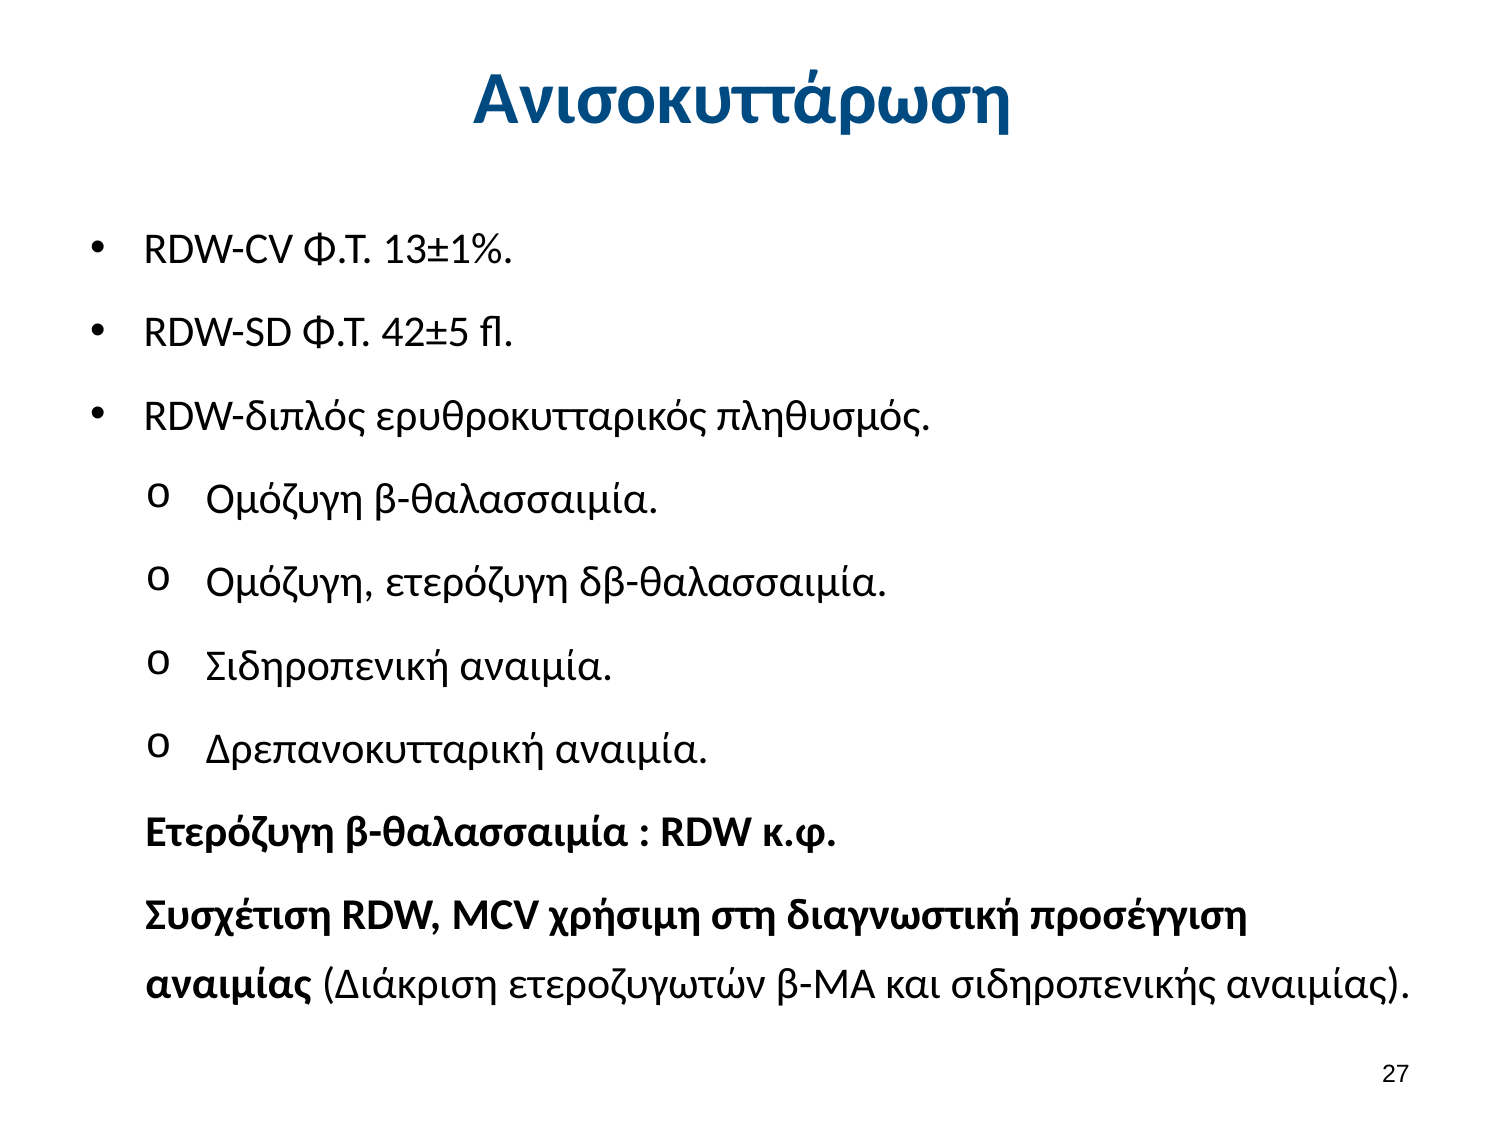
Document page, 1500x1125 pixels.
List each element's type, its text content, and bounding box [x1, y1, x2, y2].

title Ανισοκυττάρωση [76, 19, 1427, 169]
slide_number 26 [1074, 1042, 1425, 1103]
list RDW-CV Φ.Τ. 13±1%. RDW-SD Φ.Τ. 42±5 fl. RDW-διπλός ερυθροκυτταρικός πληθυσμός. Ομόζυγη β-θαλασσαιμία. Ομόζυγη, ετερόζυγη δβ-θαλασσαιμία. Σιδηροπενική αναιμία. Δρεπανοκυτταρική αναιμία. Ετερόζυγη β-θαλασσαιμία : RDW κ.φ. Συσχέτιση RDW, MCV χρήσιμη στη διαγνωστική προσέγγιση αναιμίας (Διάκριση ετεροζυγωτών β-ΜΑ και σιδηροπενικής αναιμίας). [75, 196, 1436, 1059]
